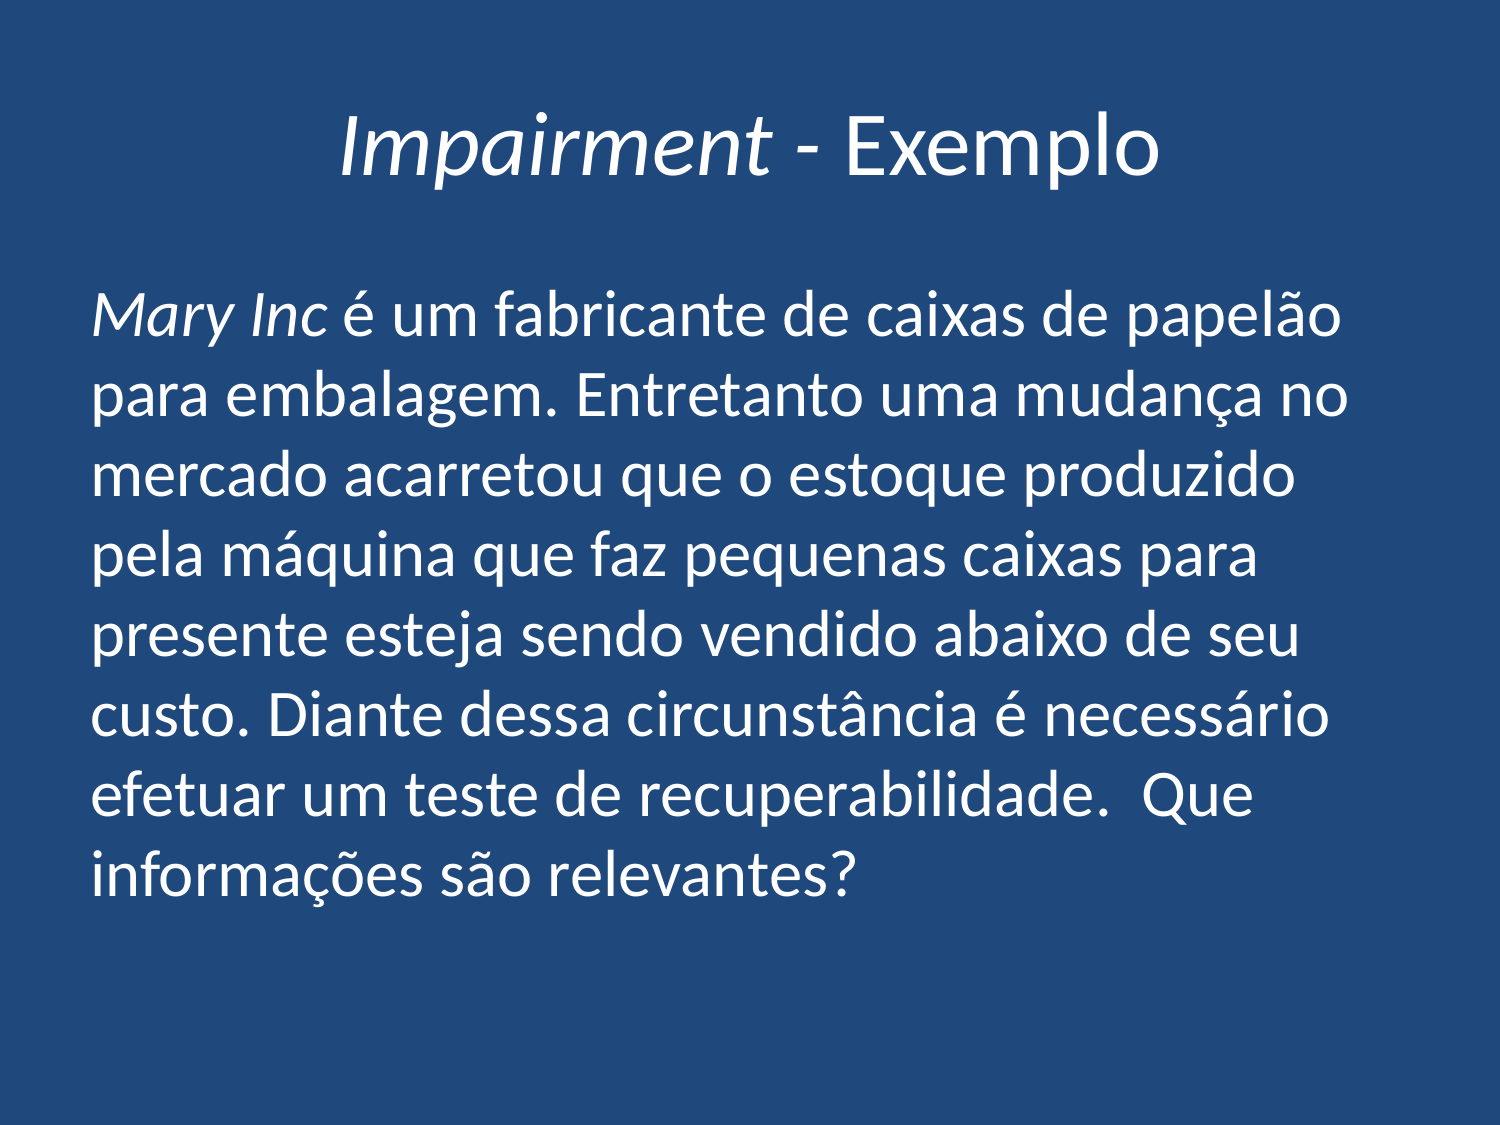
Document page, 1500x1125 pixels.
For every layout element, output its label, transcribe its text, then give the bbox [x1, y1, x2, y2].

list Mary Inc é um fabricante de caixas de papelão para embalagem. Entretanto uma mudança no mercado acarretou que o estoque produzido pela máquina que faz pequenas caixas para presente esteja sendo vendido abaixo de seu custo. Diante dessa circunstância é necessário efetuar um teste de recuperabilidade. Que informações são relevantes? [74, 262, 1426, 1006]
title Impairment - Exemplo [74, 44, 1426, 233]
